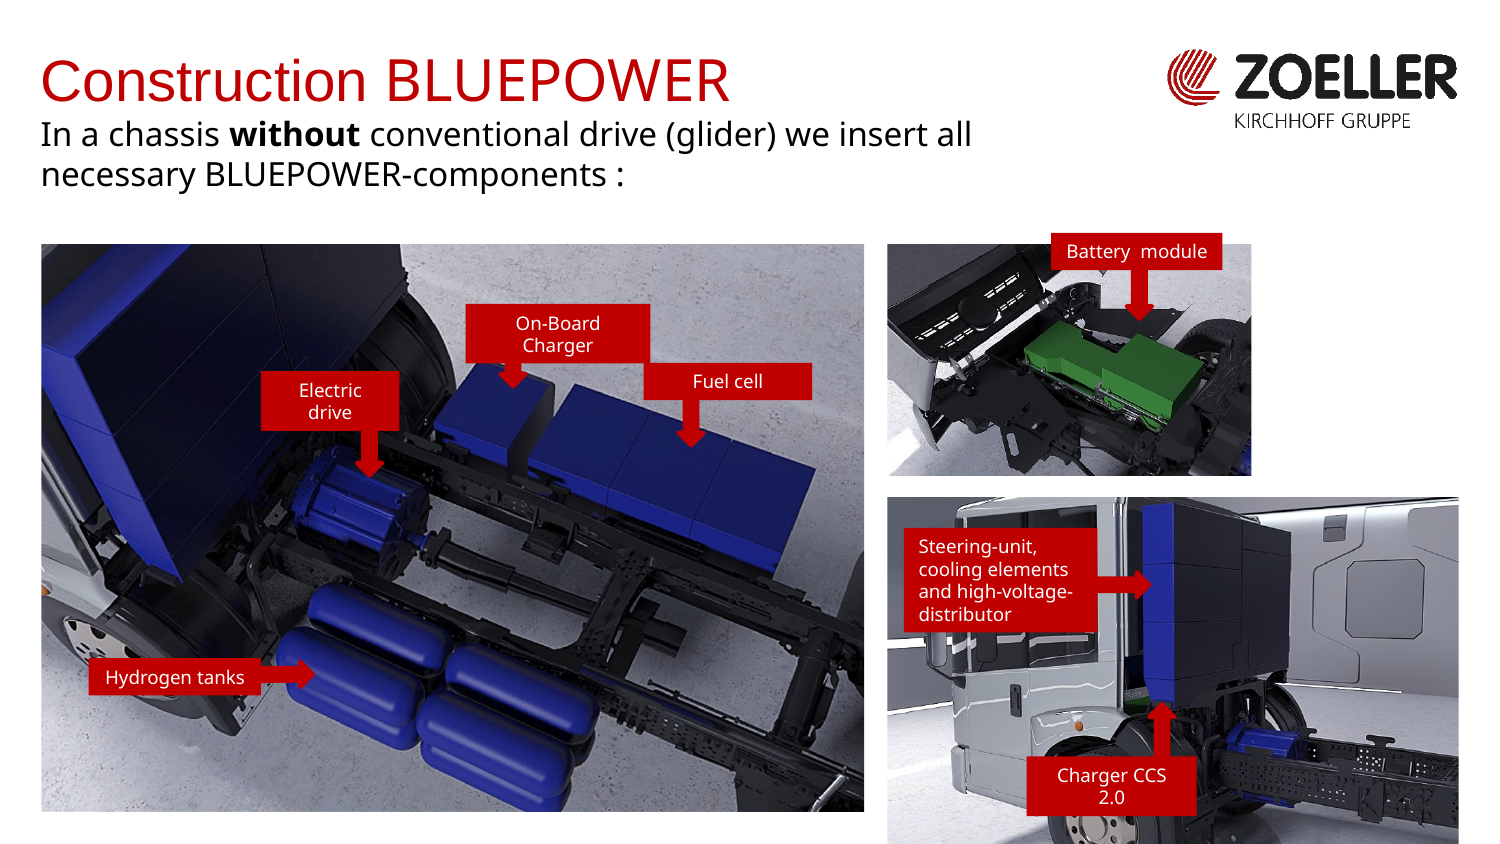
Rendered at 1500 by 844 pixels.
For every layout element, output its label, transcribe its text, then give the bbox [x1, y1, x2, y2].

text_box Construction BLUEPOWER In a chassis without conventional drive (glider) we insert all necessary BLUEPOWER-components : [25, 35, 1057, 201]
picture [41, 244, 865, 812]
picture [886, 497, 1459, 844]
picture [887, 244, 1252, 476]
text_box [1050, 232, 1223, 319]
picture [1150, 33, 1475, 151]
